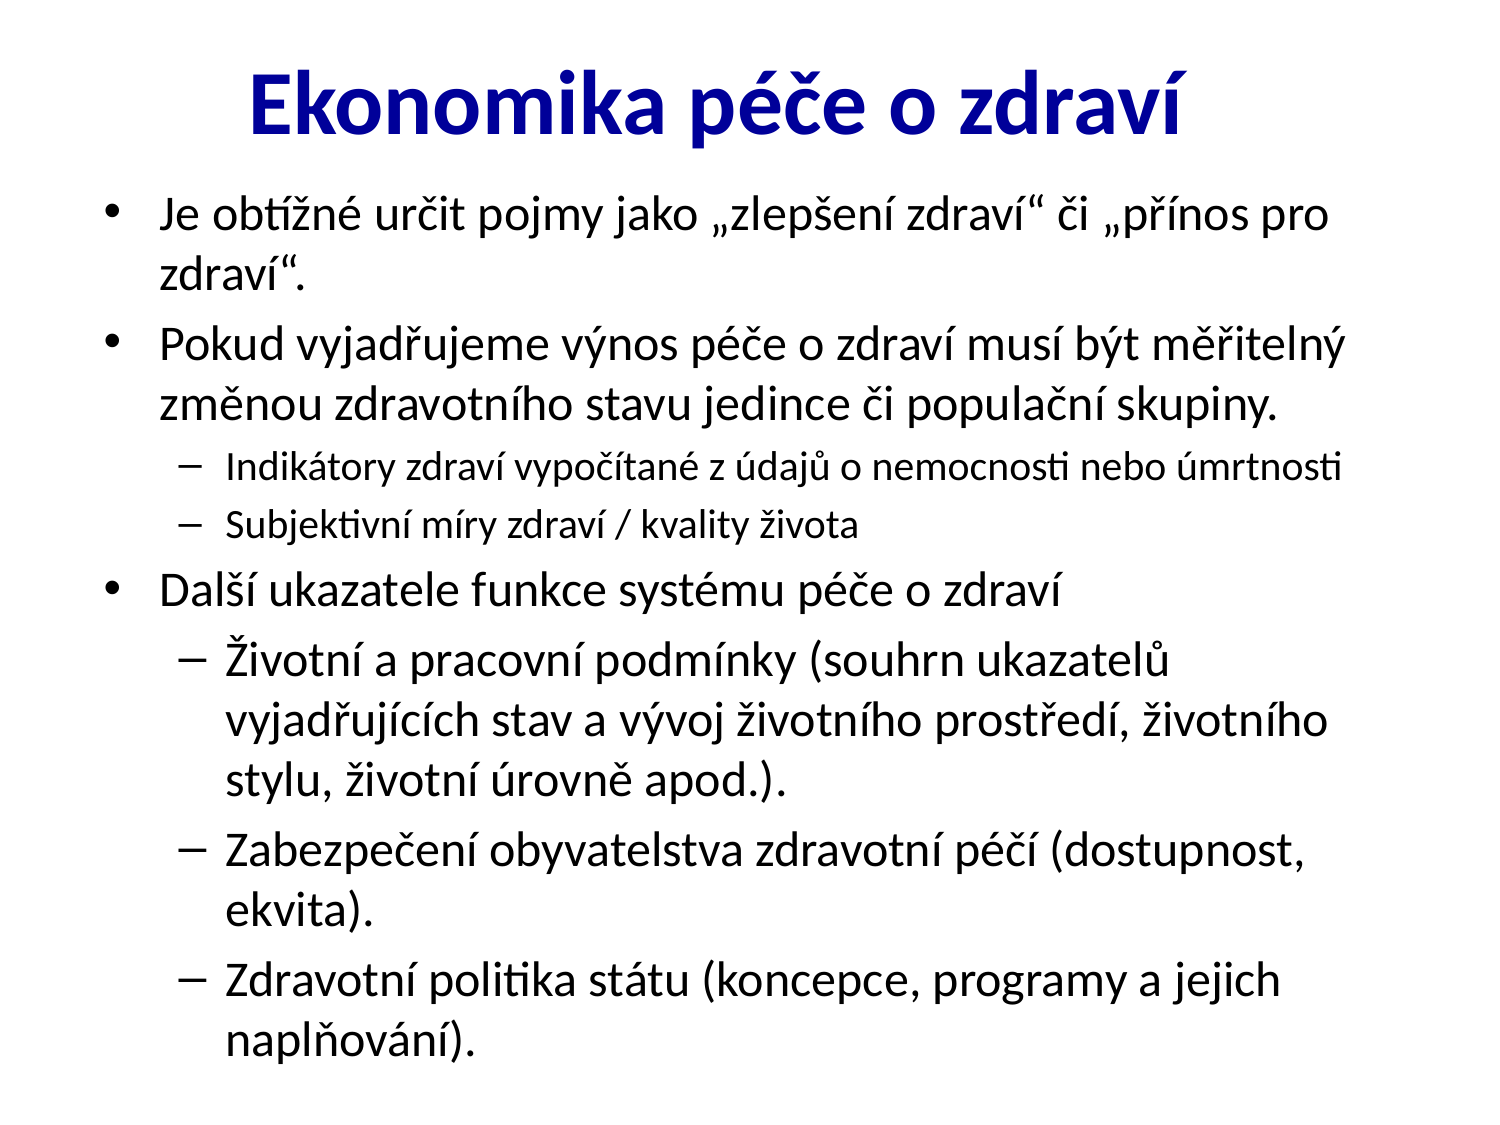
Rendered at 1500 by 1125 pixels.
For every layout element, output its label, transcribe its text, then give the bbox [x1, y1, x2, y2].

list Je obtížné určit pojmy jako „zlepšení zdraví“ či „přínos pro zdraví“. Pokud vyjadřujeme výnos péče o zdraví musí být měřitelný změnou zdravotního stavu jedince či populační skupiny. Indikátory zdraví vypočítané z údajů o nemocnosti nebo úmrtnosti Subjektivní míry zdraví / kvality života Další ukazatele funkce systému péče o zdraví Životní a pracovní podmínky (souhrn ukazatelů vyjadřujících stav a vývoj životního prostředí, životního stylu, životní úrovně apod.). Zabezpečení obyvatelstva zdravotní péčí (dostupnost, ekvita). Zdravotní politika státu (koncepce, programy a jejich naplňování). [88, 172, 1439, 1066]
title Ekonomika péče o zdraví [41, 4, 1392, 192]
